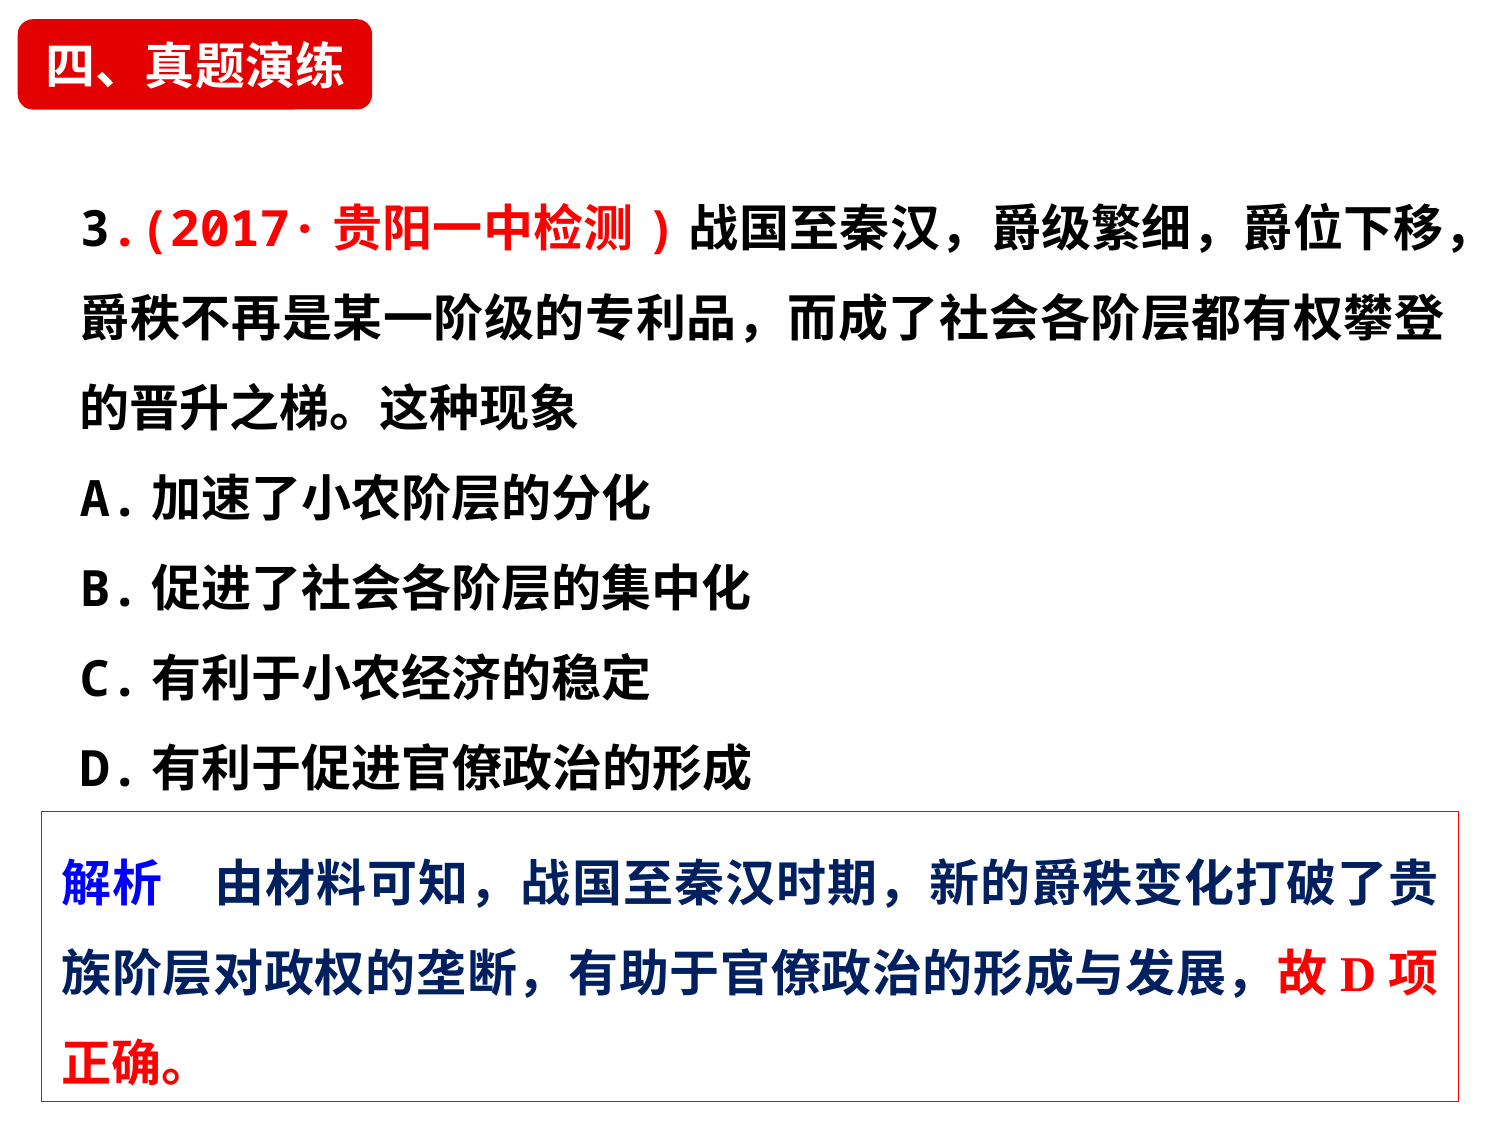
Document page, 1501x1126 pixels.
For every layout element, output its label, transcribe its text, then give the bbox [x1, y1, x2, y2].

text_box 解析 由材料可知，战国至秦汉时期，新的爵秩变化打破了贵族阶层对政权的垄断，有助于官僚政治的形成与发展，故D项正确。 [41, 811, 1459, 1102]
text_box 四、真题演练 [17, 19, 373, 110]
text_box 3.(2017·贵阳一中检测)战国至秦汉，爵级繁细，爵位下移，爵秩不再是某一阶级的专利品，而成了社会各阶层都有权攀登的晋升之梯。这种现象 A.加速了小农阶层的分化 B.促进了社会各阶层的集中化 C.有利于小农经济的稳定 D.有利于促进官僚政治的形成 [65, 159, 1459, 805]
